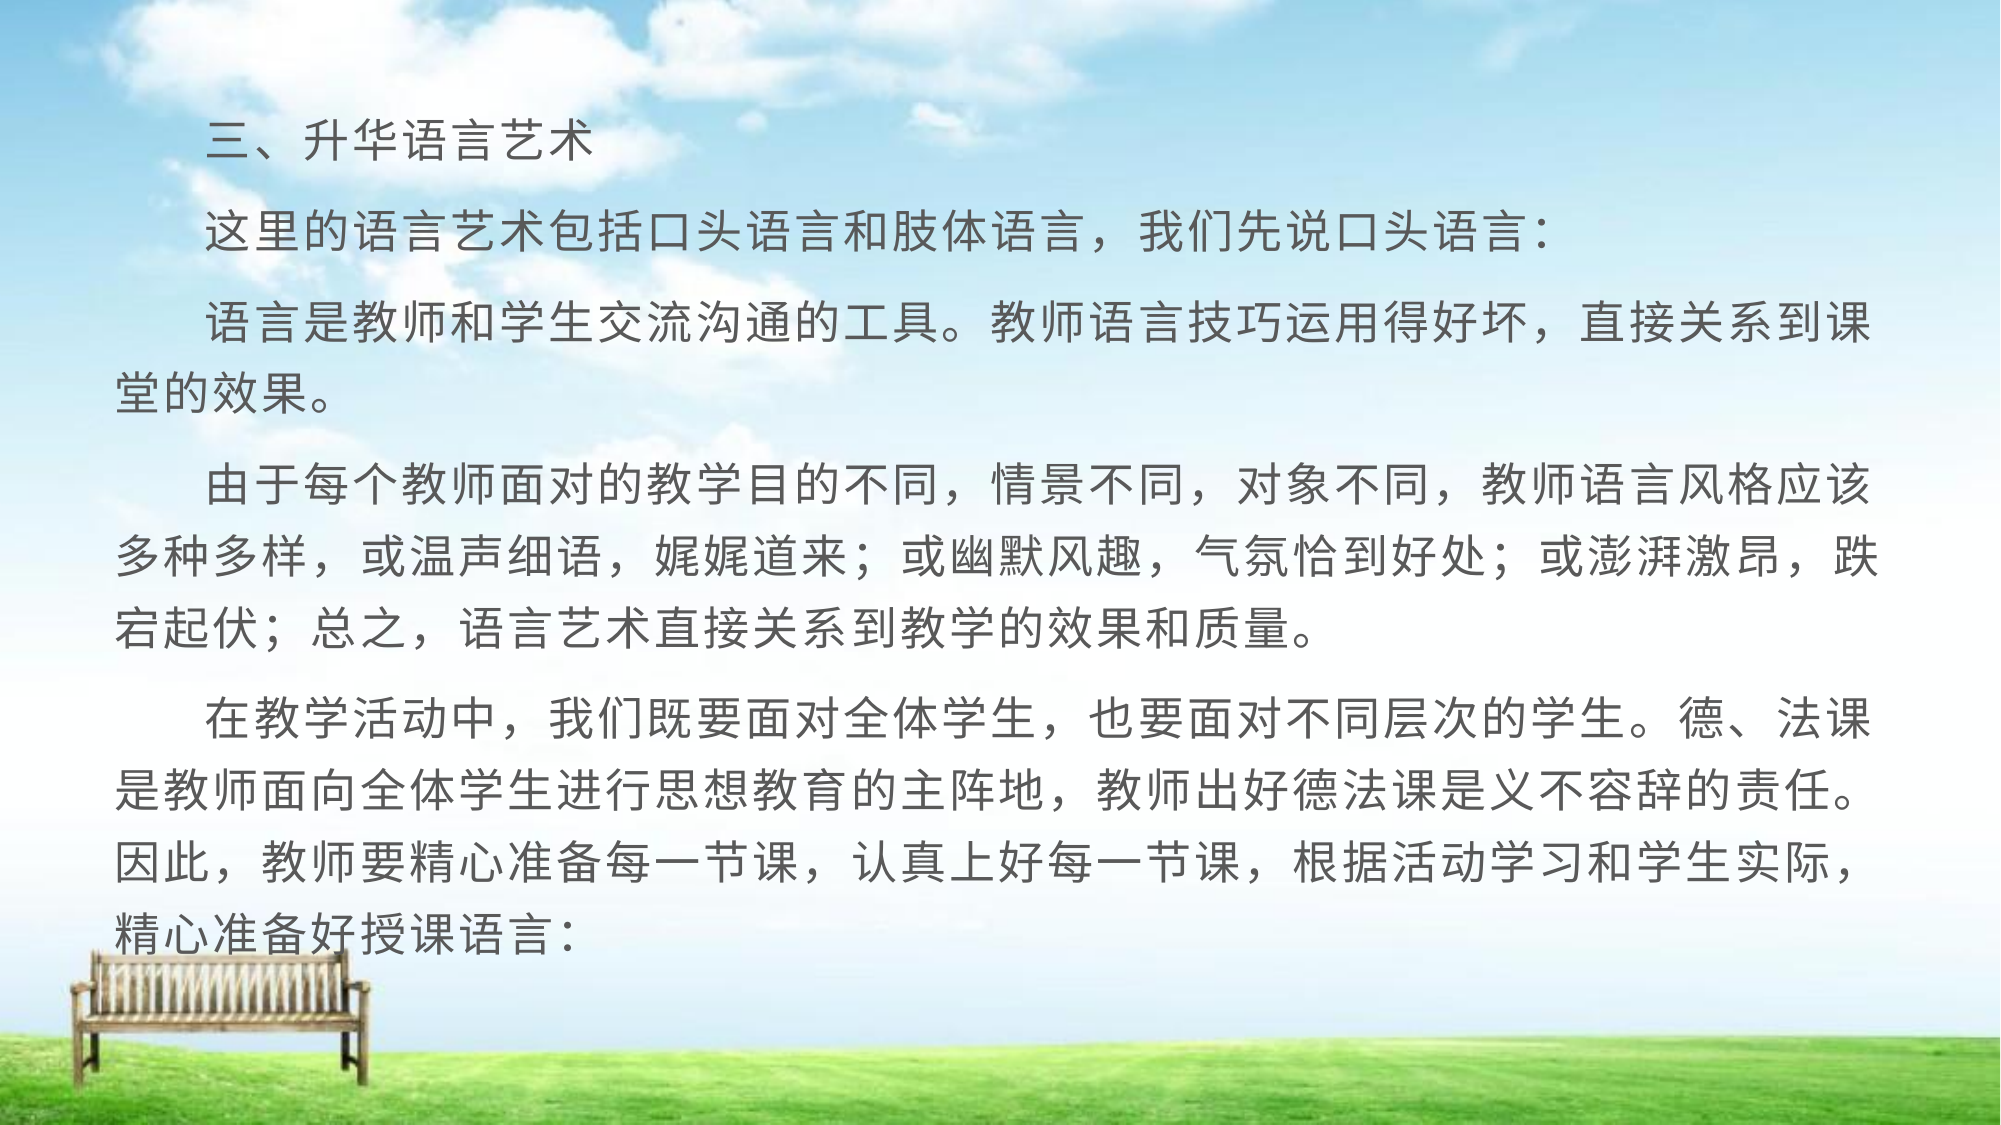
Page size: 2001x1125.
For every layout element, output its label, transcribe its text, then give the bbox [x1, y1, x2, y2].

list 三、升华语言艺术 这里的语言艺术包括口头语言和肢体语言，我们先说口头语言： 语言是教师和学生交流沟通的工具。教师语言技巧运用得好坏，直接关系到课堂的效果。 由于每个教师面对的教学目的不同，情景不同，对象不同，教师语言风格应该多种多样，或温声细语，娓娓道来；或幽默风趣，气氛恰到好处；或澎湃激昂，跌宕起伏；总之，语言艺术直接关系到教学的效果和质量。 在教学活动中，我们既要面对全体学生，也要面对不同层次的学生。德、法课是教师面向全体学生进行思想教育的主阵地，教师出好德法课是义不容辞的责任。因此，教师要精心准备每一节课，认真上好每一节课，根据活动学习和学生实际，精心准备好授课语言： [99, 87, 1900, 973]
picture [0, 0, 2001, 1125]
